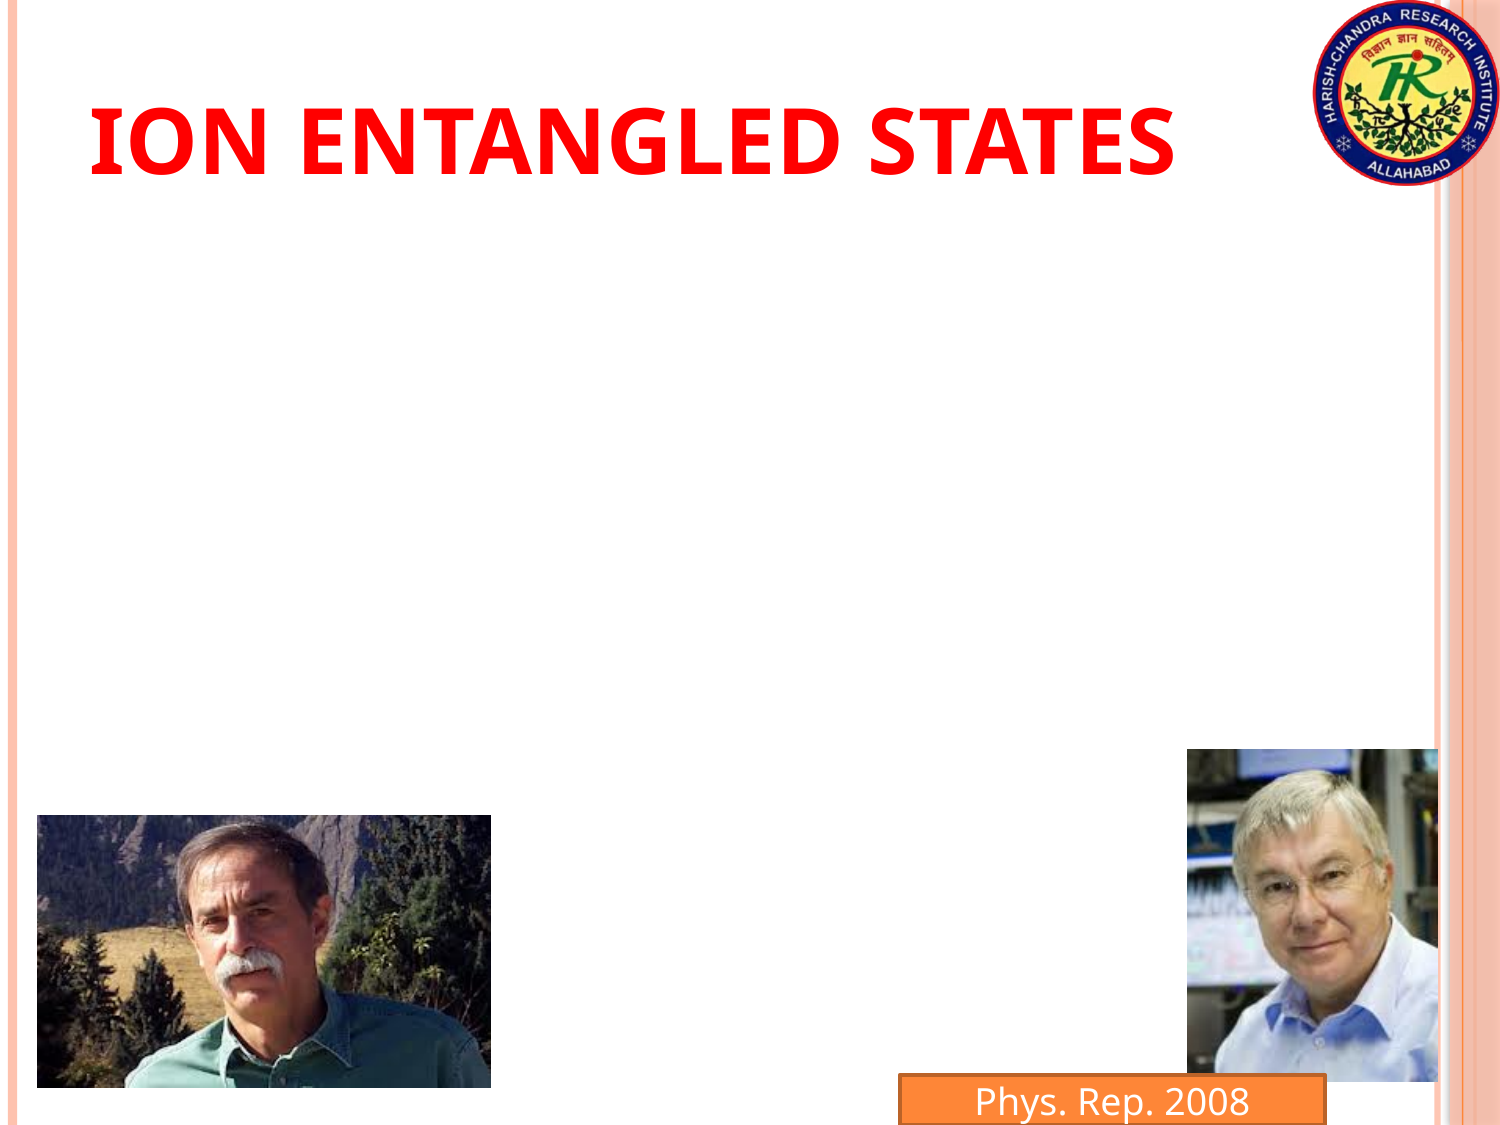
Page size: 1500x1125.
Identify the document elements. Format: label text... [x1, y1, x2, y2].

text_box Phys. Rep. 2008 [898, 1073, 1327, 1125]
picture [1311, 0, 1500, 187]
picture [1186, 749, 1438, 1082]
title ION Entangled States [75, 12, 1300, 200]
picture [36, 815, 492, 1088]
